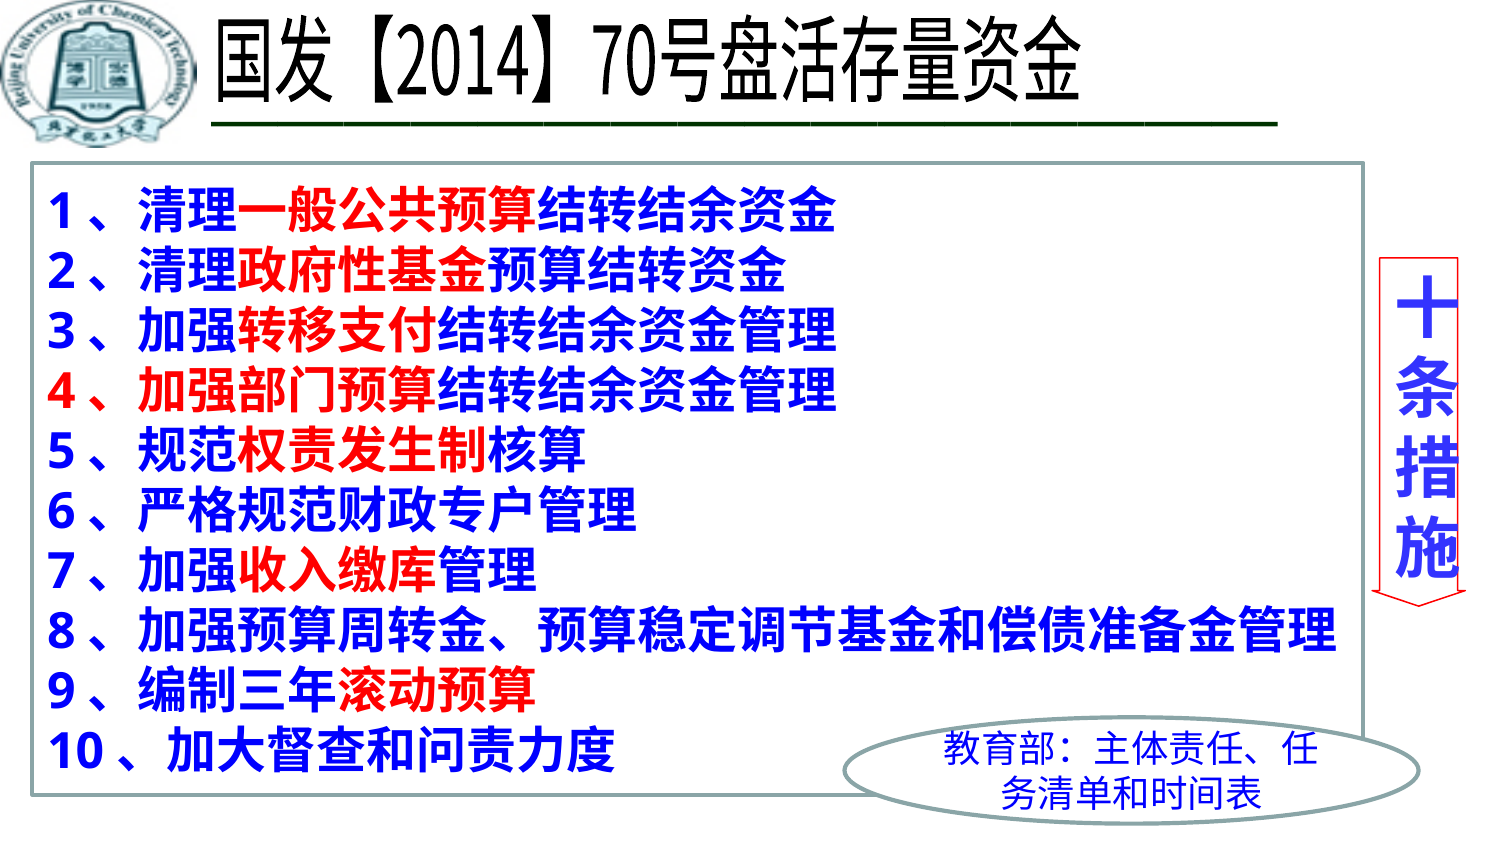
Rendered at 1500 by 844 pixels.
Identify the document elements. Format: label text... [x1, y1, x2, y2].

text_box ———————————————— [196, 67, 1378, 162]
text_box 十条措施 [1372, 257, 1466, 607]
text_box 1、清理一般公共预算结转结余资金 2、清理政府性基金预算结转资金 3、加强转移支付结转结余资金管理 4、加强部门预算结转结余资金管理 5、规范权责发生制核算 6、严格规范财政专户管理 7、加强收入缴库管理 8、加强预算周转金、预算稳定调节基金和偿债准备金管理 9、编制三年滚动预算 10、加大督查和问责力度 [30, 161, 1365, 797]
picture [0, 0, 197, 148]
text_box 教育部：主体责任、任务清单和时间表 [842, 715, 1421, 826]
